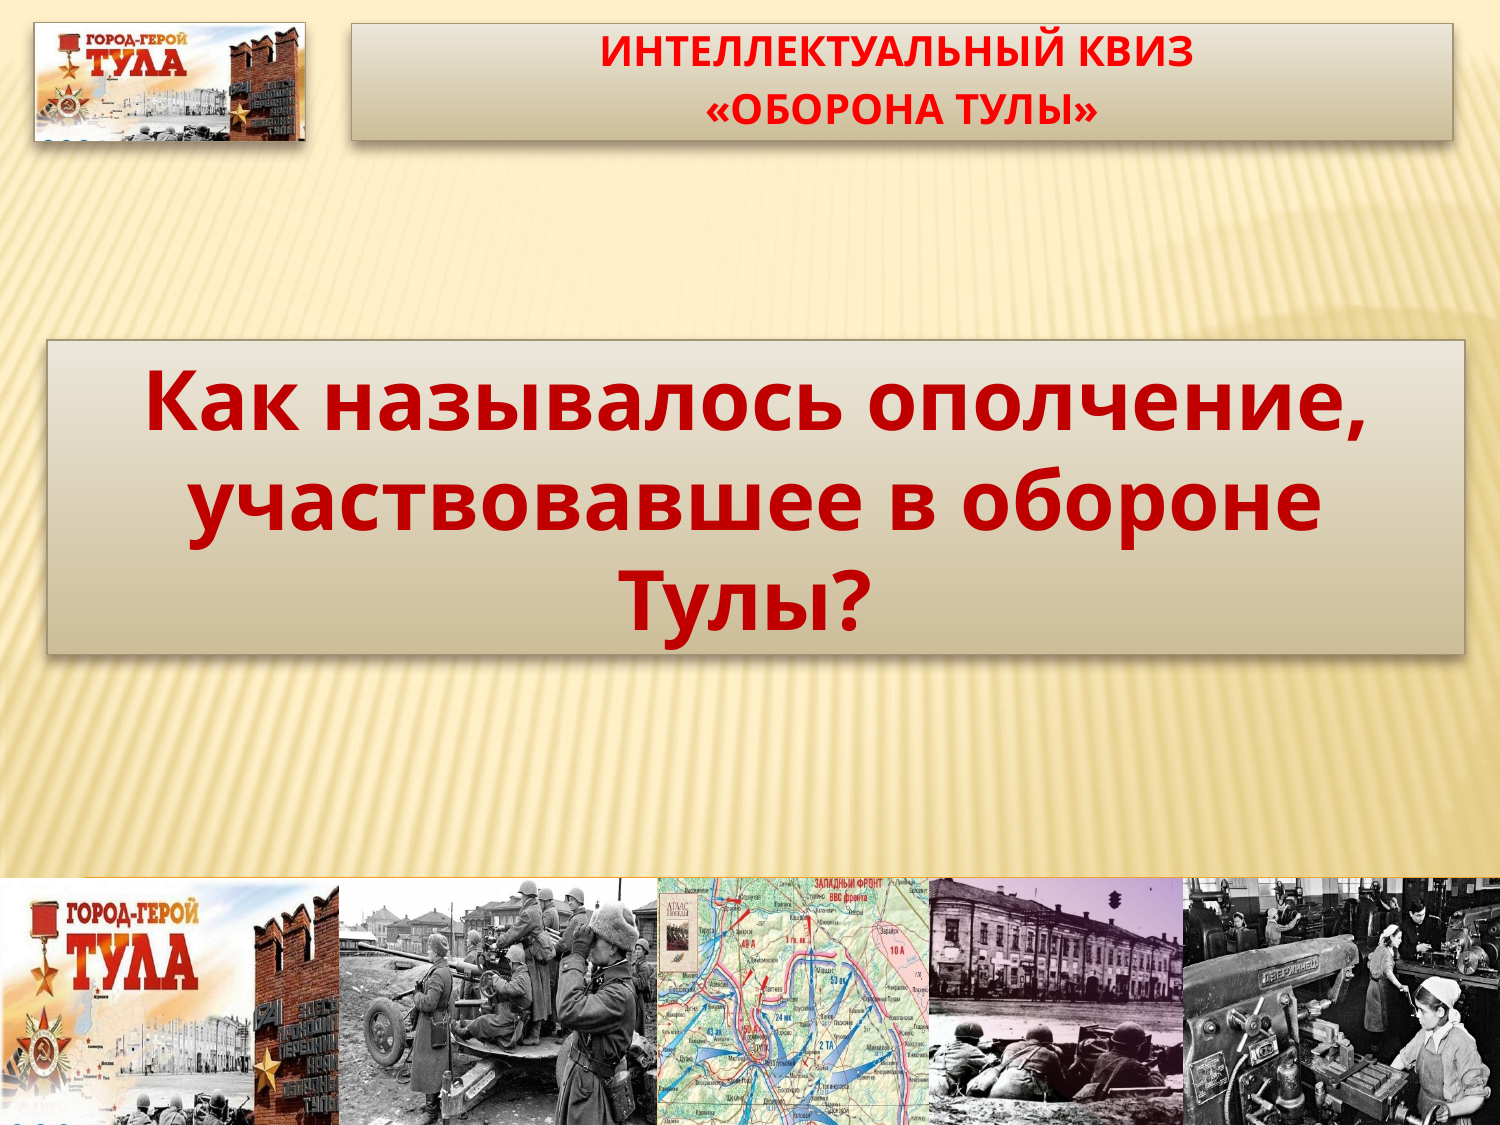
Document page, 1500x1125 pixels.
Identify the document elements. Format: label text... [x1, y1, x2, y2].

picture [34, 23, 305, 141]
picture [0, 878, 657, 1125]
text_box Как называлось ополчение, участвовавшее в обороне Тулы? [46, 339, 1466, 655]
picture [658, 878, 1500, 1125]
text_box ИНТЕЛЛЕКТУАЛЬНЫЙ КВИЗ «ОБОРОНА ТУЛЫ» [351, 23, 1454, 141]
